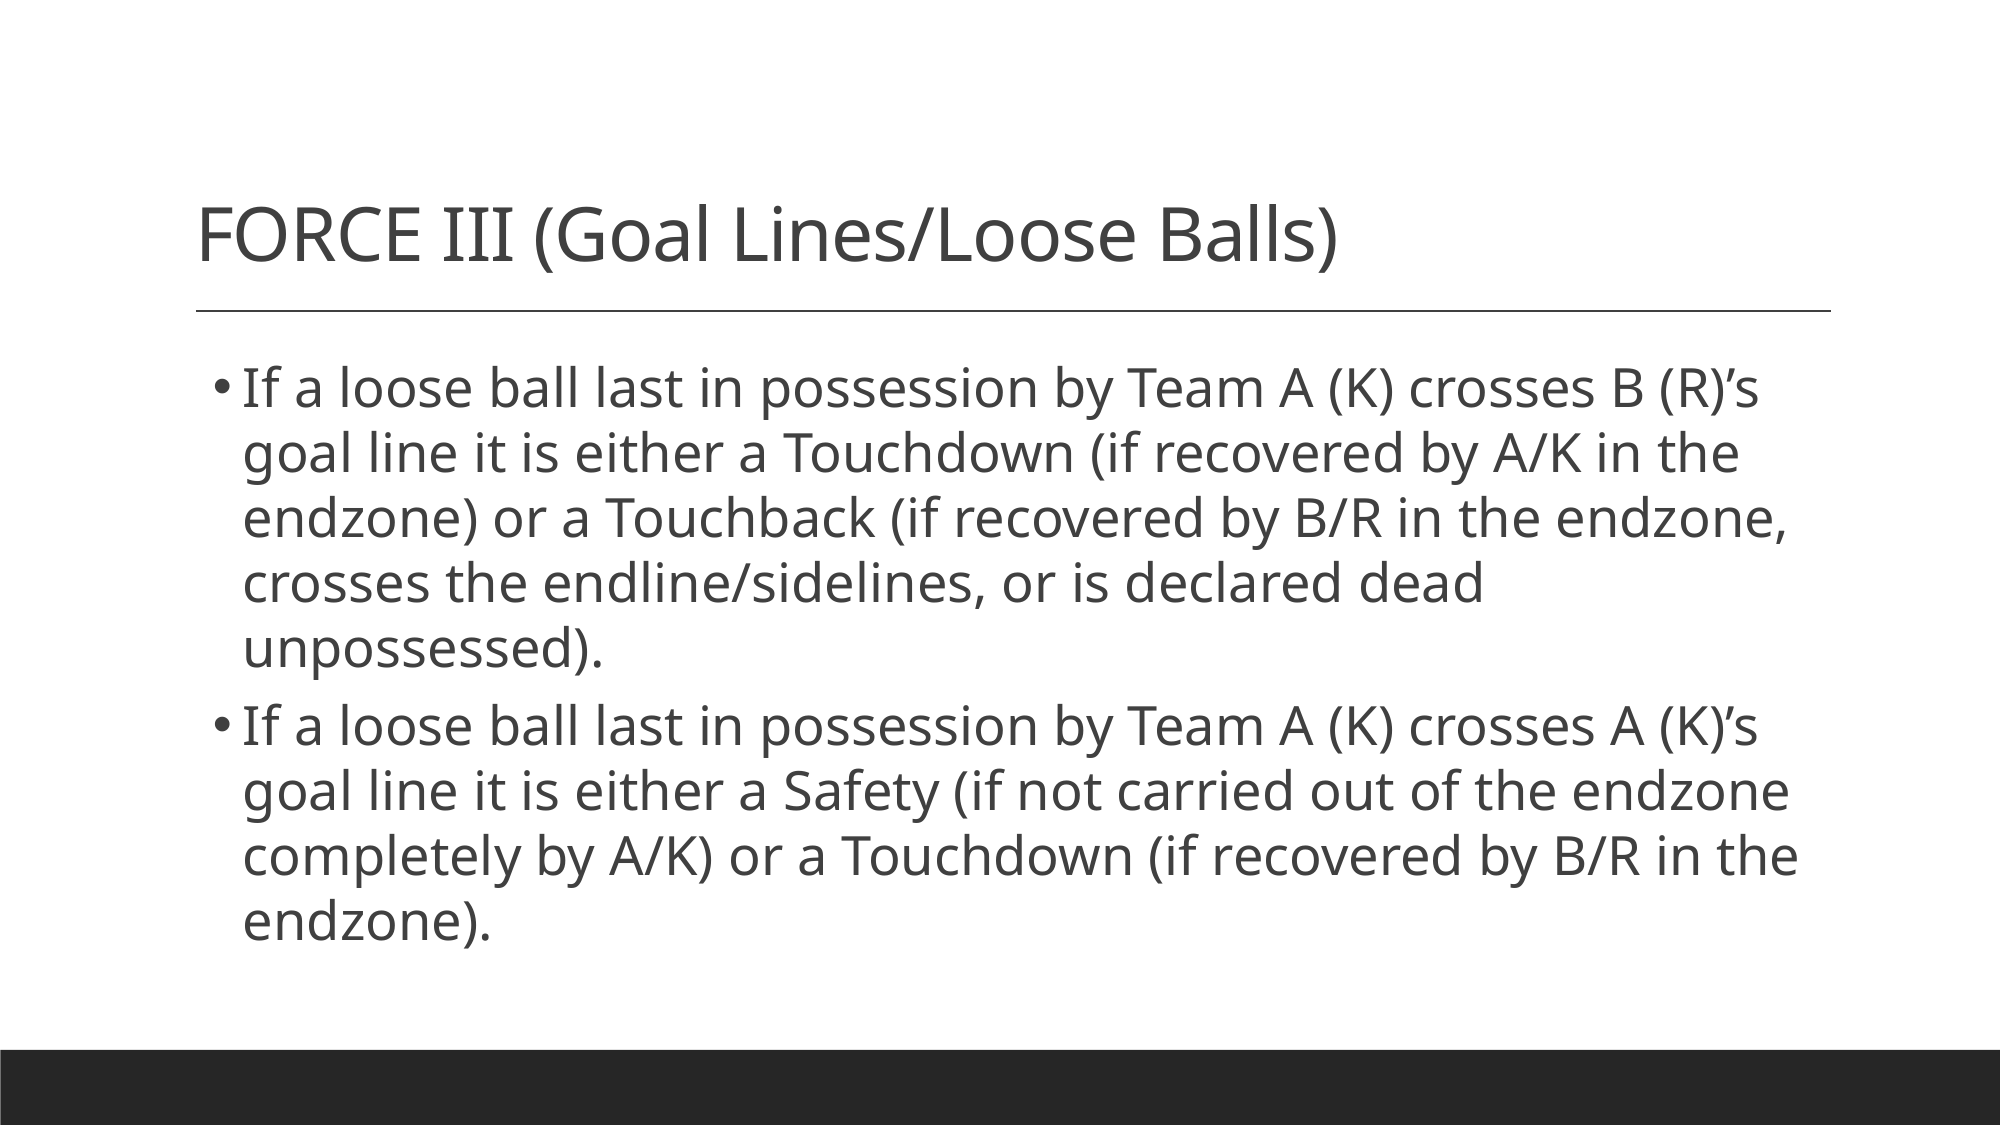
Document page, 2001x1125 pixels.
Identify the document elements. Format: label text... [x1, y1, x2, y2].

title FORCE III (Goal Lines/Loose Balls) [180, 47, 1830, 285]
list If a loose ball last in possession by Team A (K) crosses B (R)’s goal line it is either a Touchdown (if recovered by A/K in the endzone) or a Touchback (if recovered by B/R in the endzone, crosses the endline/sidelines, or is declared dead unpossessed). If a loose ball last in possession by Team A (K) crosses A (K)’s goal line it is either a Safety (if not carried out of the endzone completely by A/K) or a Touchdown (if recovered by B/R in the endzone). [180, 345, 1830, 963]
